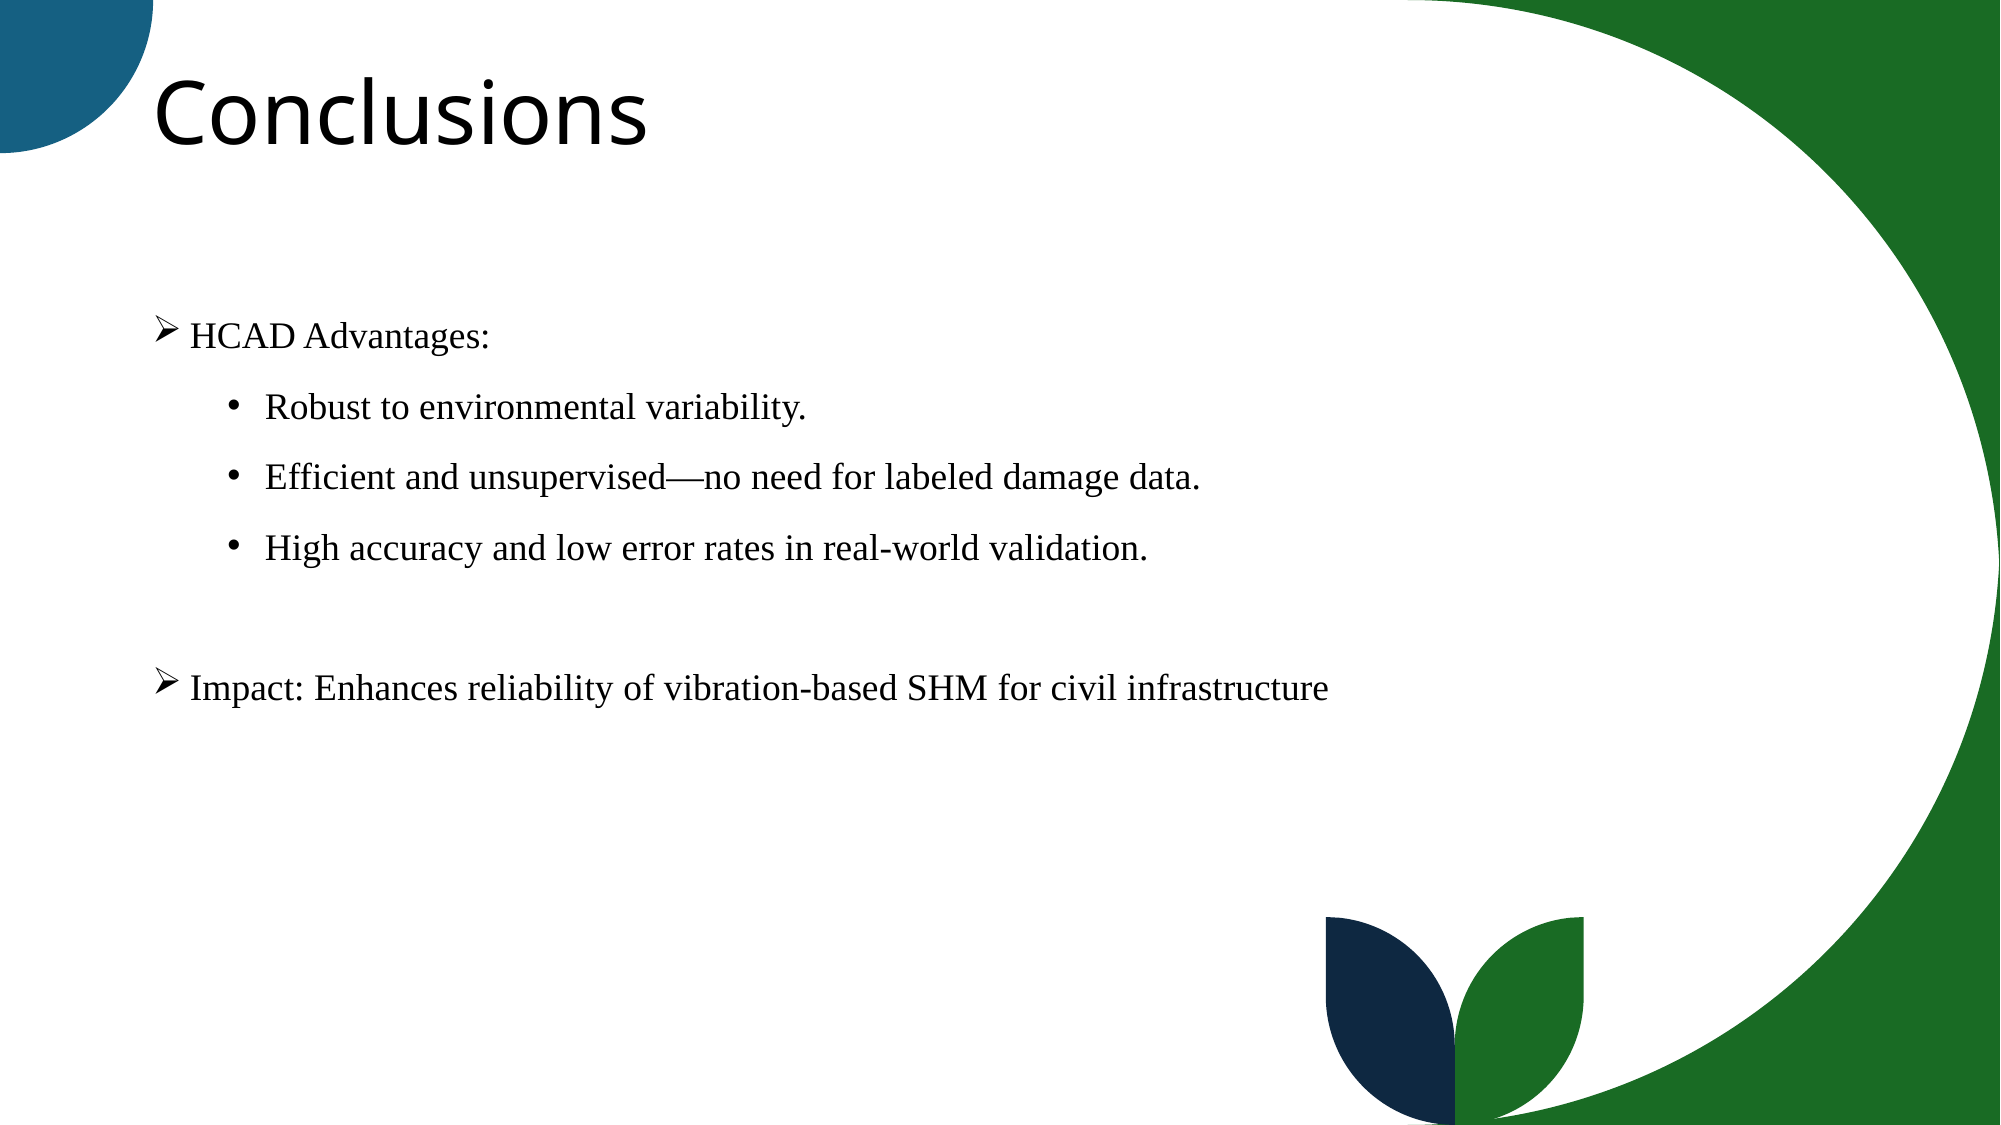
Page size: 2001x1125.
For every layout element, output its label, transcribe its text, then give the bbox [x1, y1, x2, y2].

list HCAD Advantages: Robust to environmental variability. Efficient and unsupervised—no need for labeled damage data. High accuracy and low error rates in real-world validation. Impact: Enhances reliability of vibration-based SHM for civil infrastructure [137, 299, 1863, 1014]
title Conclusions [137, 59, 1863, 278]
